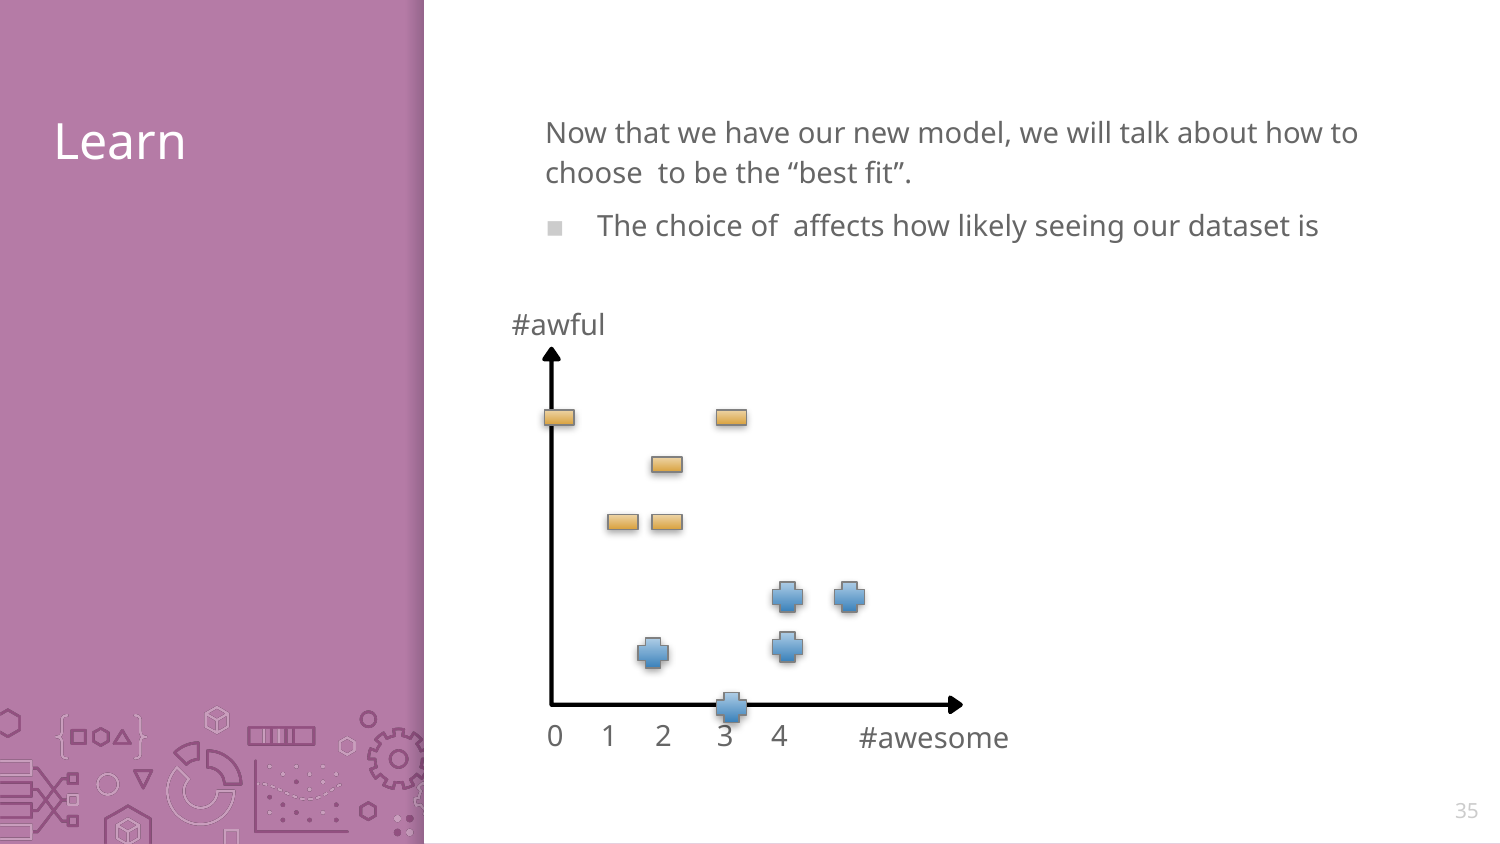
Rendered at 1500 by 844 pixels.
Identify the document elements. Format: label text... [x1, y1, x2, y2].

text_box #awful [496, 299, 621, 350]
text_box [750, 695, 963, 712]
text_box [716, 409, 747, 426]
slide_number 35 [1403, 779, 1494, 844]
text_box [607, 514, 639, 530]
text_box [651, 456, 683, 473]
text_box [651, 514, 683, 530]
text_box #awesome [844, 712, 1025, 762]
picture [0, 701, 424, 844]
text_box [542, 350, 561, 408]
text_box [772, 631, 803, 663]
text_box [834, 581, 865, 613]
text_box [549, 433, 712, 707]
text_box [716, 692, 747, 723]
text_box [772, 581, 803, 613]
text_box [544, 409, 575, 426]
text_box [637, 637, 669, 669]
